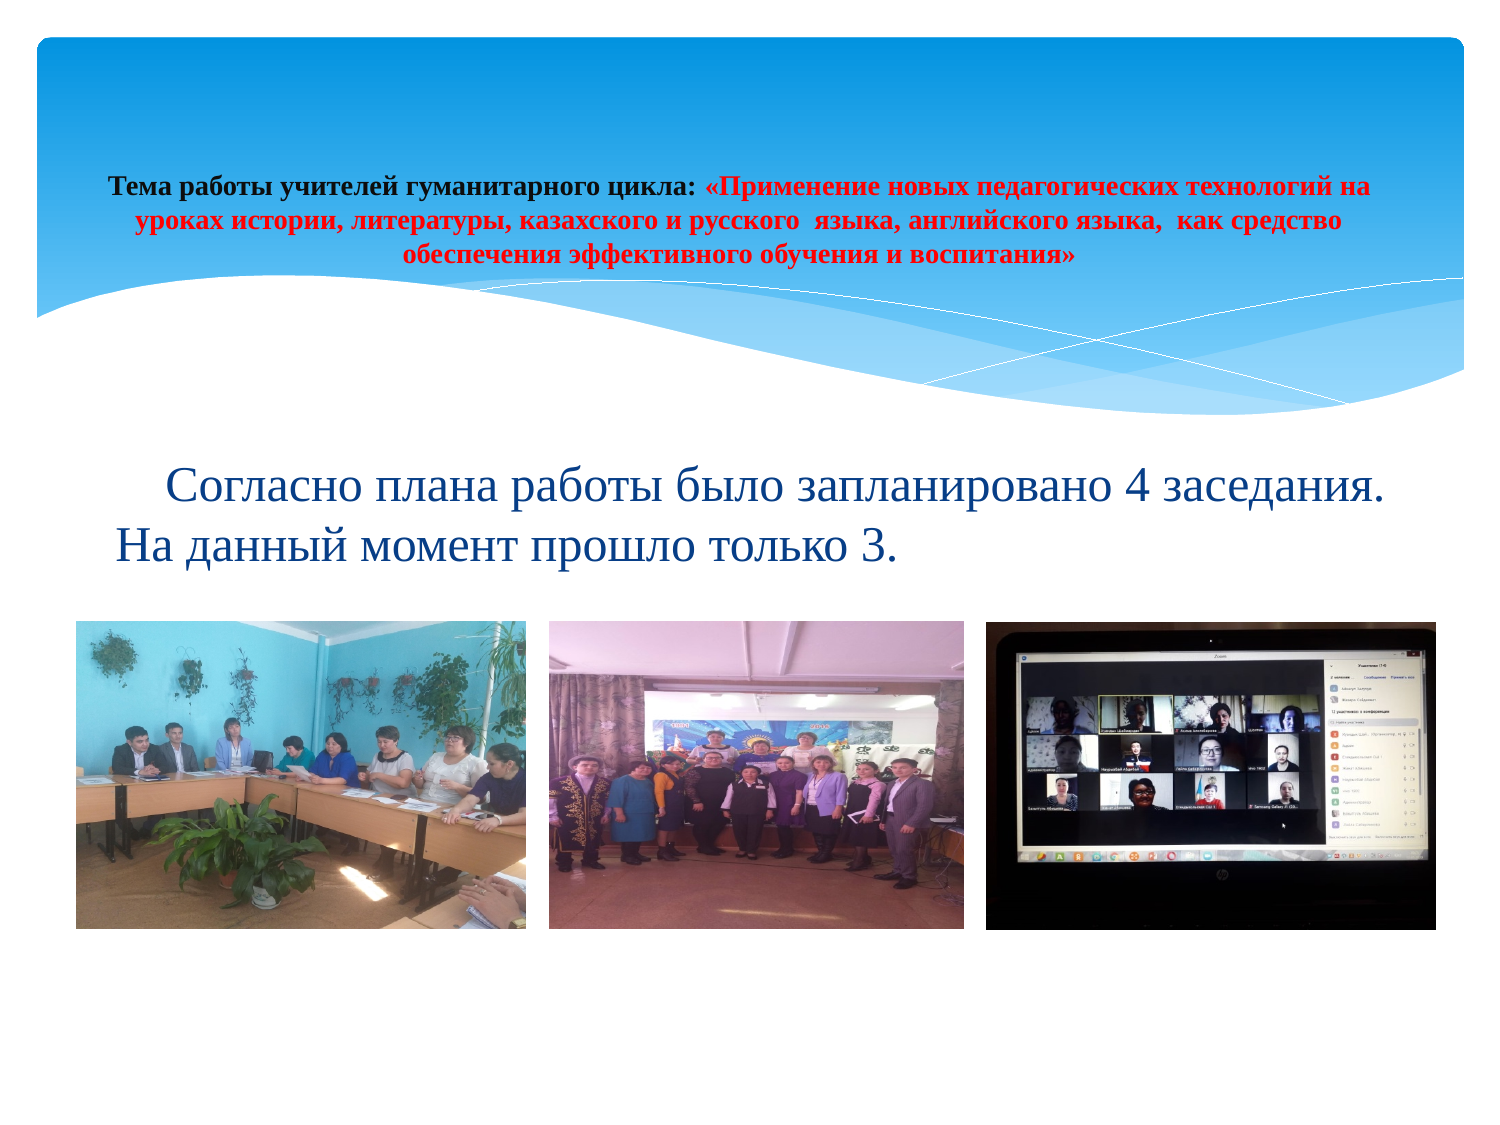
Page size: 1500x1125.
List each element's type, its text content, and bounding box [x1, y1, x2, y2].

title Тема работы учителей гуманитарного цикла: «Применение новых педагогических технологий на уроках истории, литературы, казахского и русского языка, английского языка, как средство обеспечения эффективного обучения и воспитания» [64, 90, 1415, 279]
picture [548, 621, 964, 929]
list Согласно плана работы было запланировано 4 заседания. На данный момент прошло только 3. [100, 444, 1412, 1005]
picture [985, 622, 1436, 931]
picture [76, 621, 526, 929]
